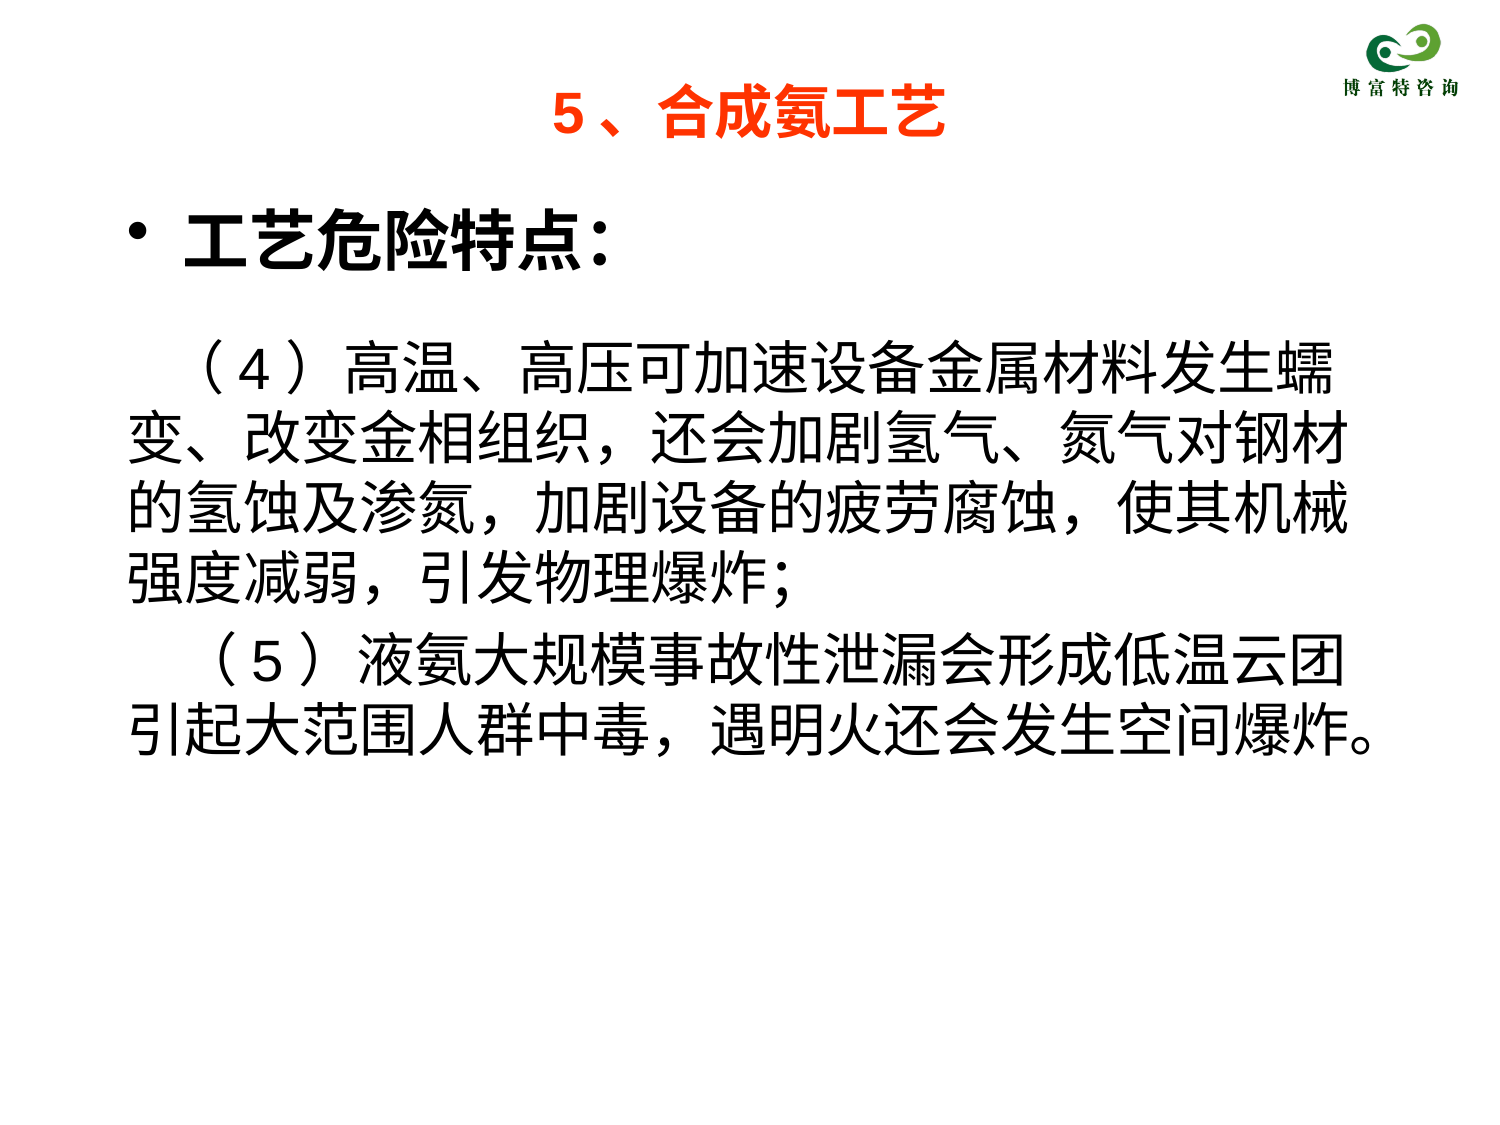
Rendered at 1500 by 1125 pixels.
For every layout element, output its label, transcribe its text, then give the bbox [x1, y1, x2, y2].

list 工艺危险特点： （4）高温、高压可加速设备金属材料发生蠕变、改变金相组织，还会加剧氢气、氮气对钢材的氢蚀及渗氮，加剧设备的疲劳腐蚀，使其机械强度减弱，引发物理爆炸； （5）液氨大规模事故性泄漏会形成低温云团引起大范围人群中毒，遇明火还会发生空间爆炸。 [111, 190, 1402, 935]
picture [1329, 23, 1477, 99]
title 5、合成氨工艺 [74, 44, 1426, 176]
